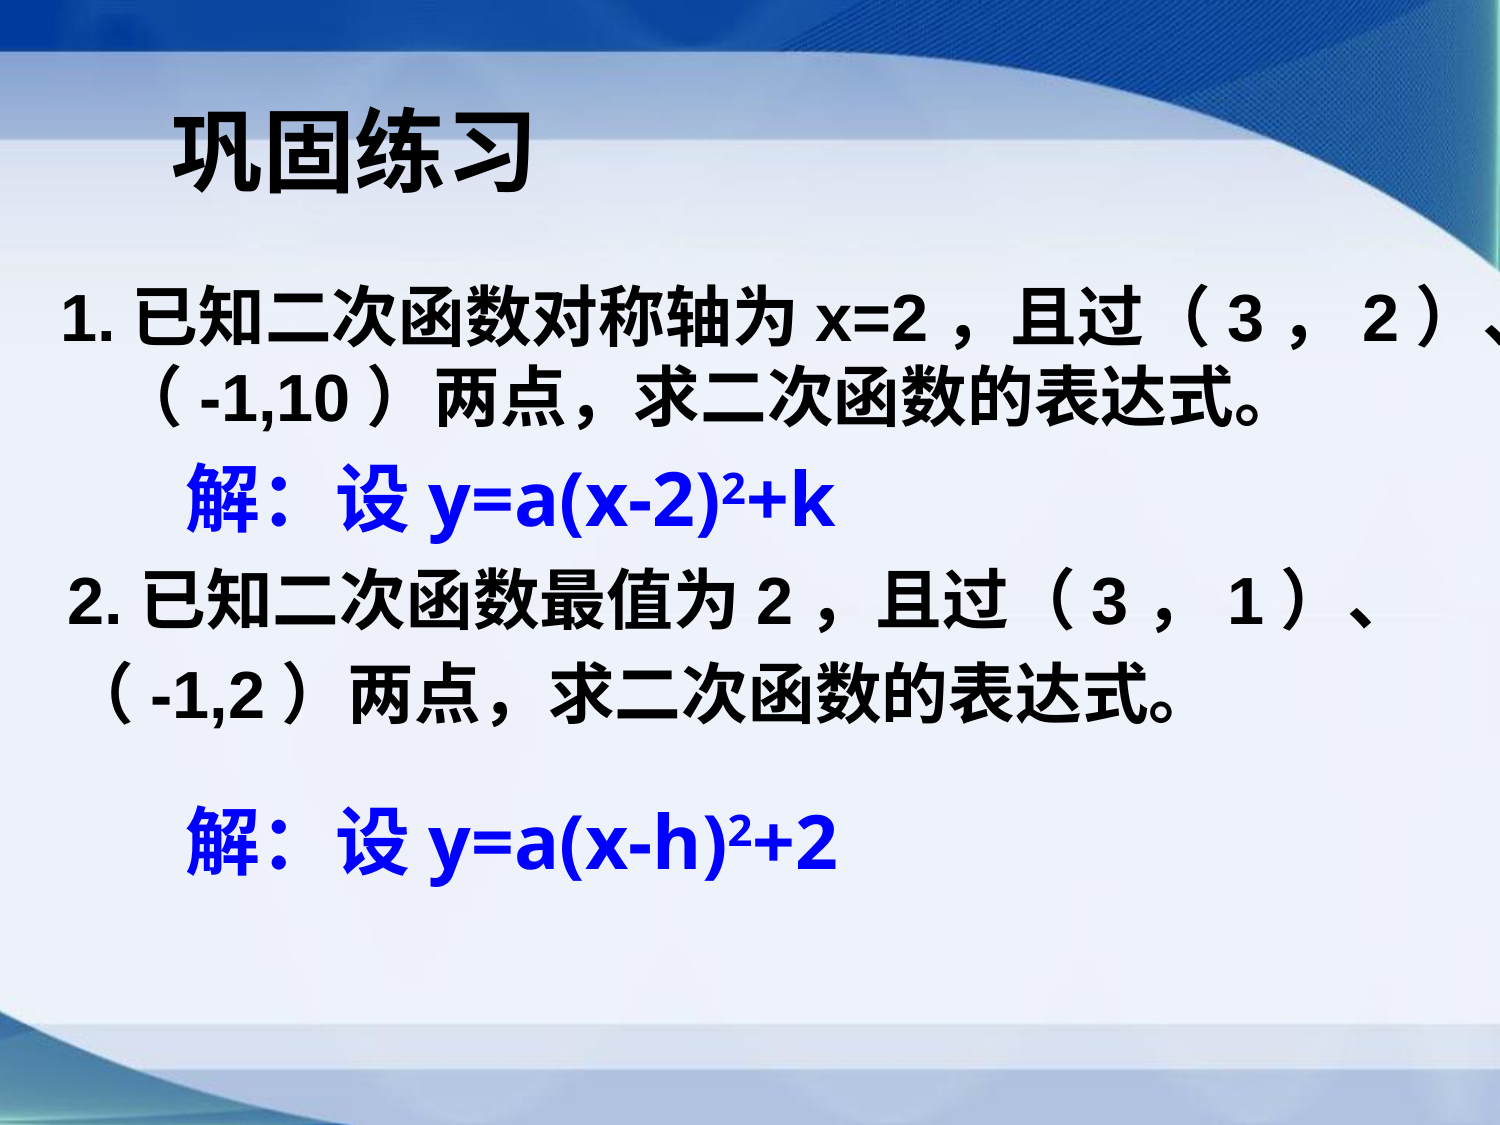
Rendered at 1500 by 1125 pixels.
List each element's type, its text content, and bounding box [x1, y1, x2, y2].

picture [0, 0, 1500, 1125]
text_box 解：设y=a(x-2)2+k [171, 444, 1211, 549]
text_box 2.已知二次函数最值为2，且过（3，1）、 （-1,2）两点，求二次函数的表达式。 [53, 550, 1468, 733]
list 1.已知二次函数对称轴为x=2，且过（3，2）、（-1,10）两点，求二次函数的表达式。 [45, 267, 1500, 449]
text_box 解：设y=a(x-h)2+2 [171, 786, 1211, 892]
title 巩固练习 [53, 54, 658, 243]
